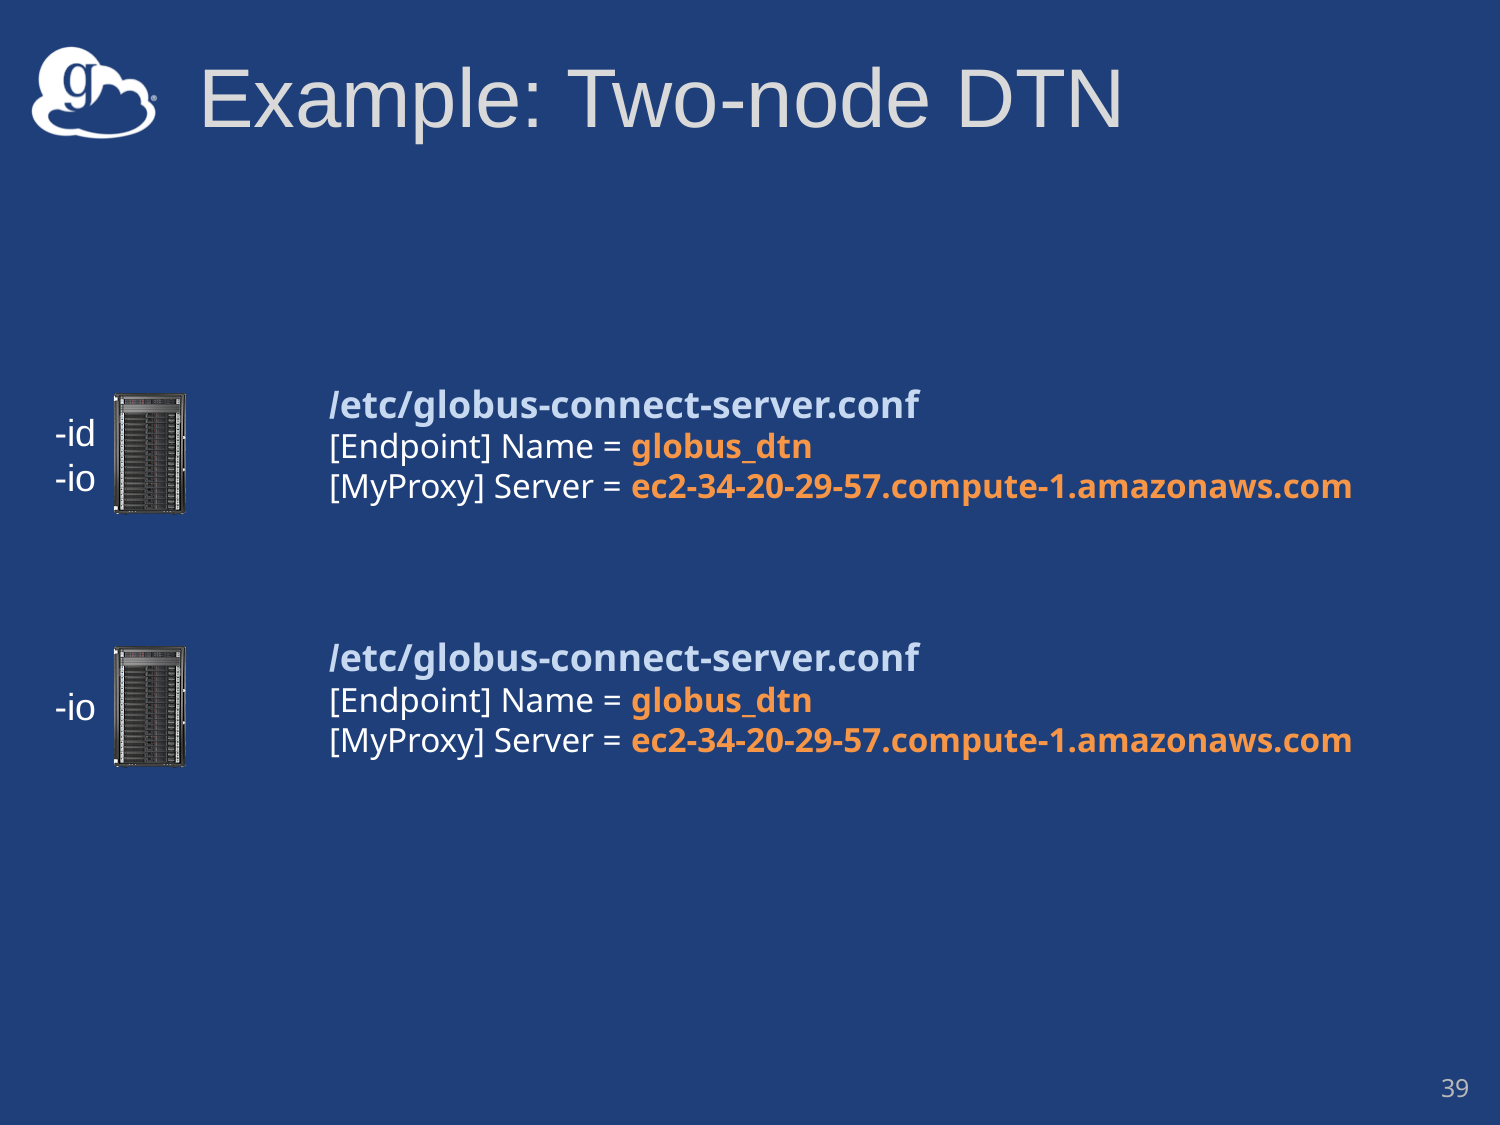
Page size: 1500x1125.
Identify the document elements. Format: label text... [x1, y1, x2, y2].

text_box /etc/globus-connect-server.conf [Endpoint] Name = globus_dtn [MyProxy] Server = ec2-34-20-29-57.compute-1.amazonaws.com [314, 626, 1369, 767]
title Example: Two-node DTN [183, 0, 1500, 188]
picture [111, 390, 189, 516]
picture [27, 44, 160, 143]
picture [111, 643, 189, 769]
text_box /etc/globus-connect-server.conf [Endpoint] Name = globus_dtn [MyProxy] Server = ec2-34-20-29-57.compute-1.amazonaws.com [314, 373, 1369, 513]
text_box -io [39, 675, 106, 736]
text_box -id -io [39, 401, 106, 507]
slide_number 39 [1419, 1067, 1492, 1112]
